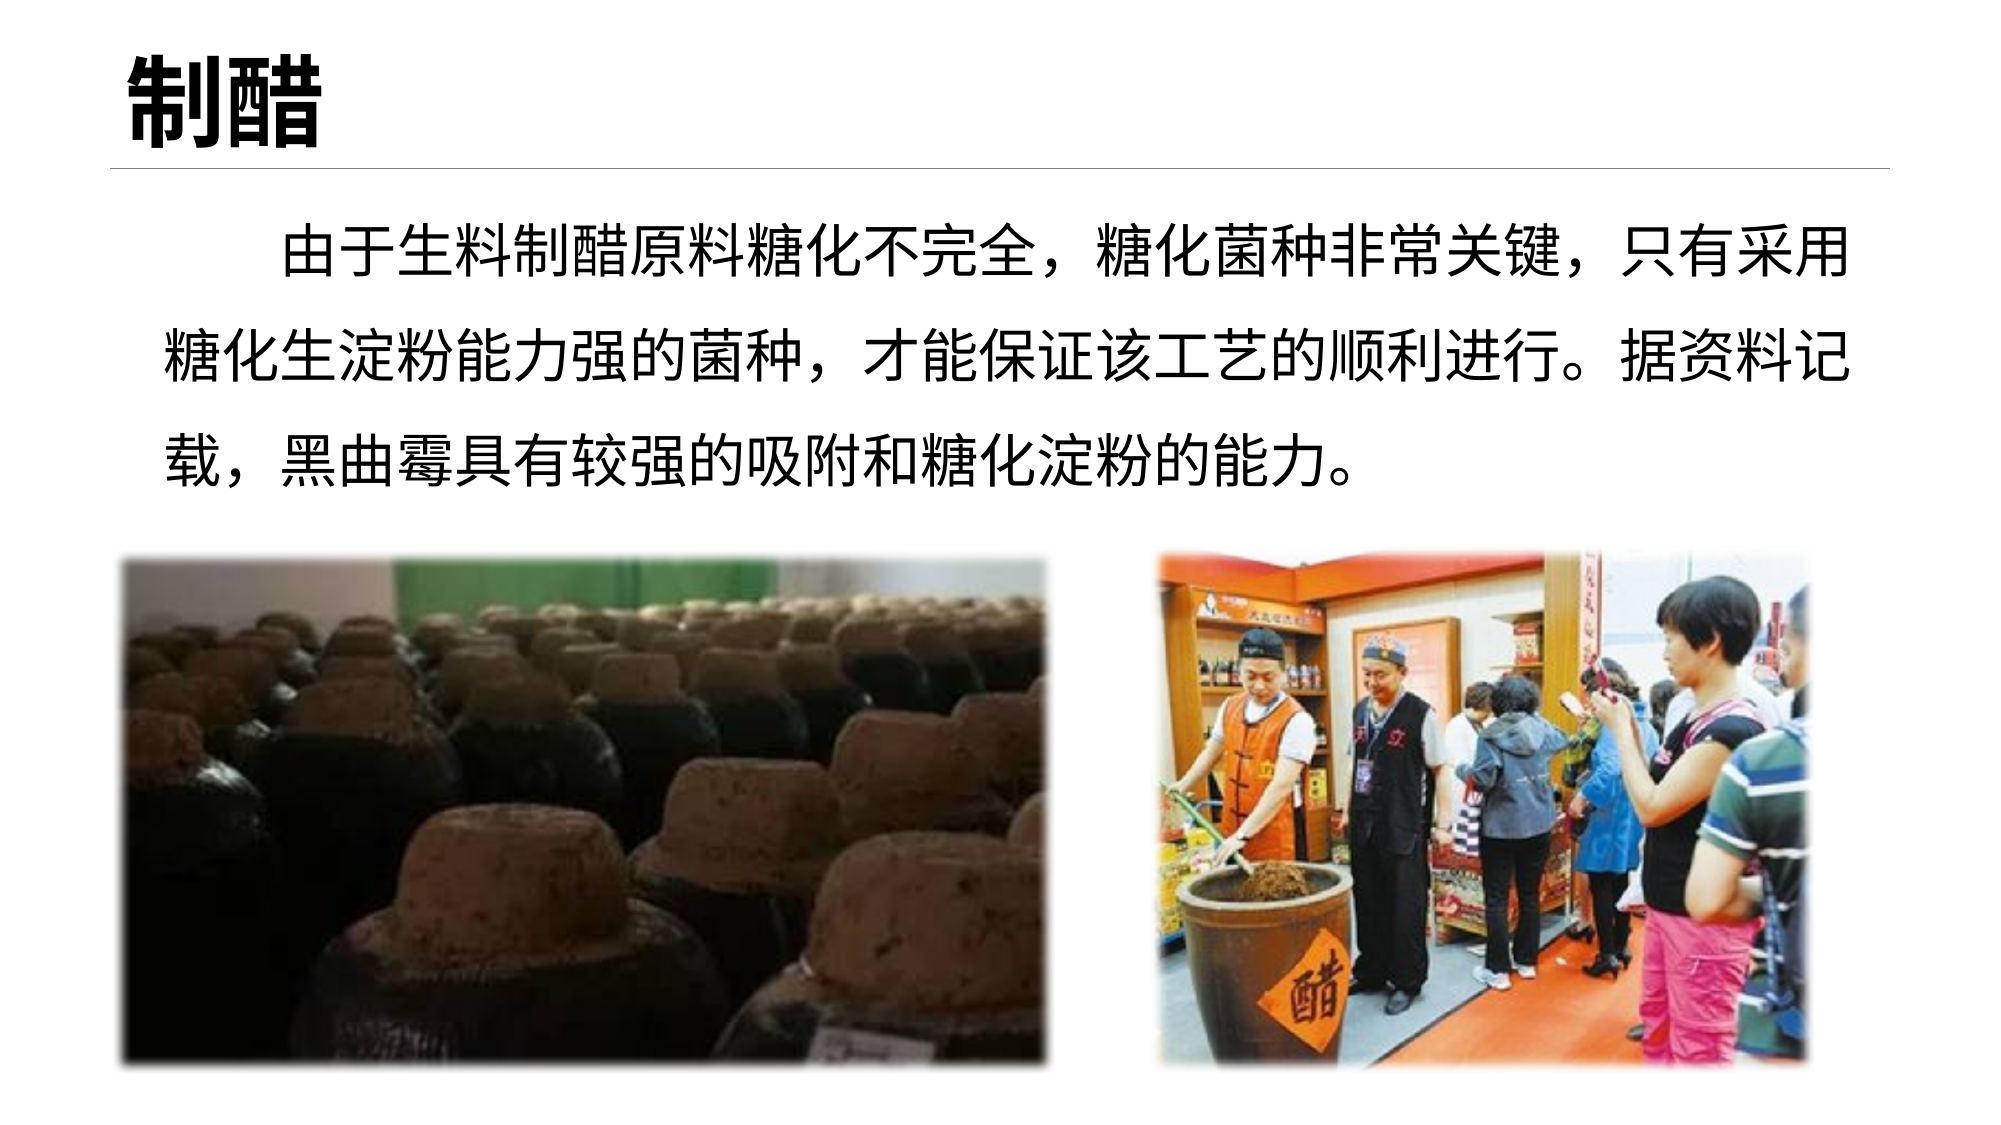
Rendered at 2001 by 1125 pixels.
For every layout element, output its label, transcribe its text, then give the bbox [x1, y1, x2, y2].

picture [112, 549, 1056, 1074]
text_box 由于生料制醋原料糖化不完全，糖化菌种非常关键，只有采用糖化生淀粉能力强的菌种，才能保证该工艺的顺利进行。据资料记载，黑曲霉具有较强的吸附和糖化淀粉的能力。 [148, 171, 1890, 547]
picture [1150, 545, 1815, 1074]
title 制醋 [109, 0, 1890, 169]
